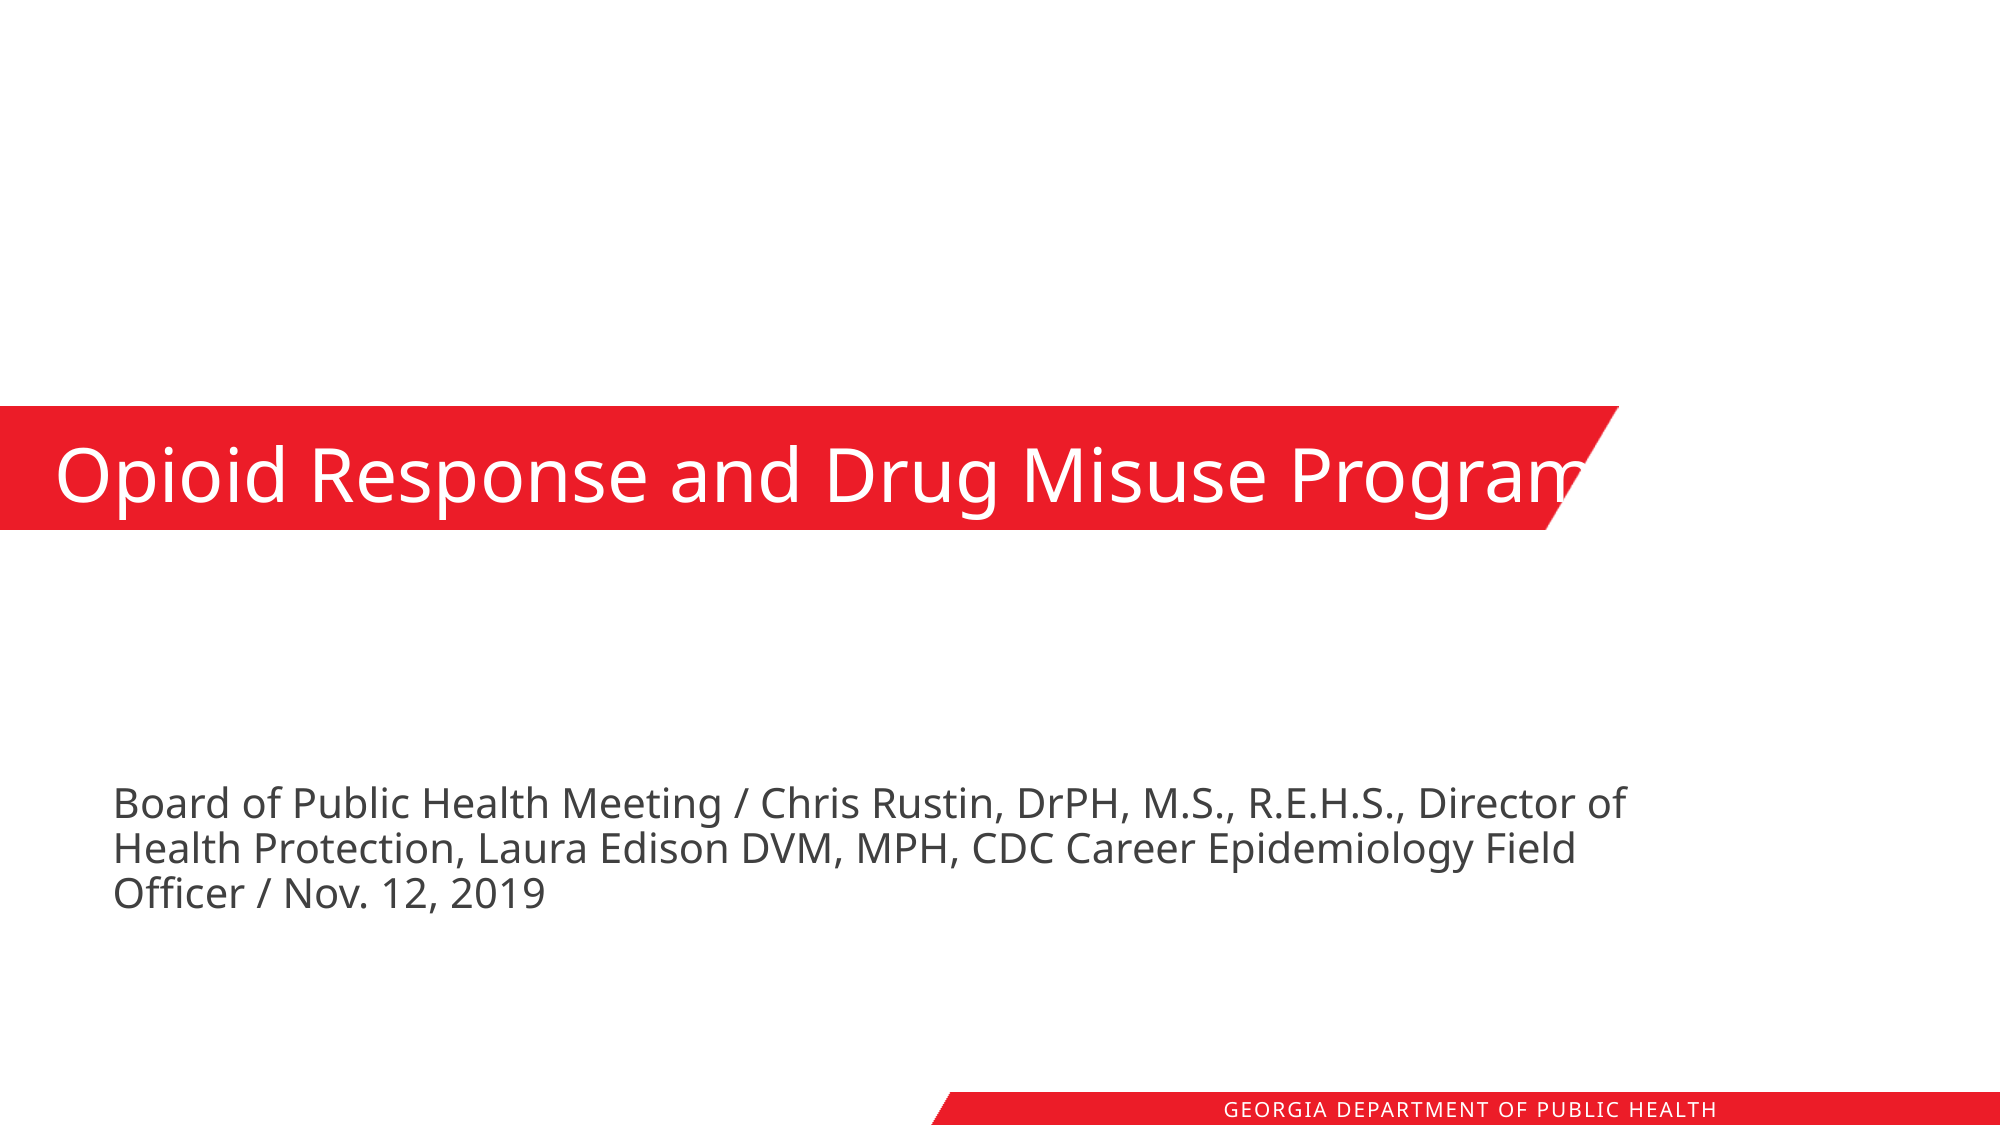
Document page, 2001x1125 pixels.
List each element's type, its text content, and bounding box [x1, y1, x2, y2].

list Opioid Response and Drug Misuse Program [39, 430, 1755, 526]
list Board of Public Health Meeting / Chris Rustin, DrPH, M.S., R.E.H.S., Director of Health Protection, Laura Edison DVM, MPH, CDC Career Epidemiology Field Officer / Nov. 12, 2019 [97, 775, 1735, 908]
picture [0, 406, 1619, 530]
picture [931, 1092, 2000, 1125]
